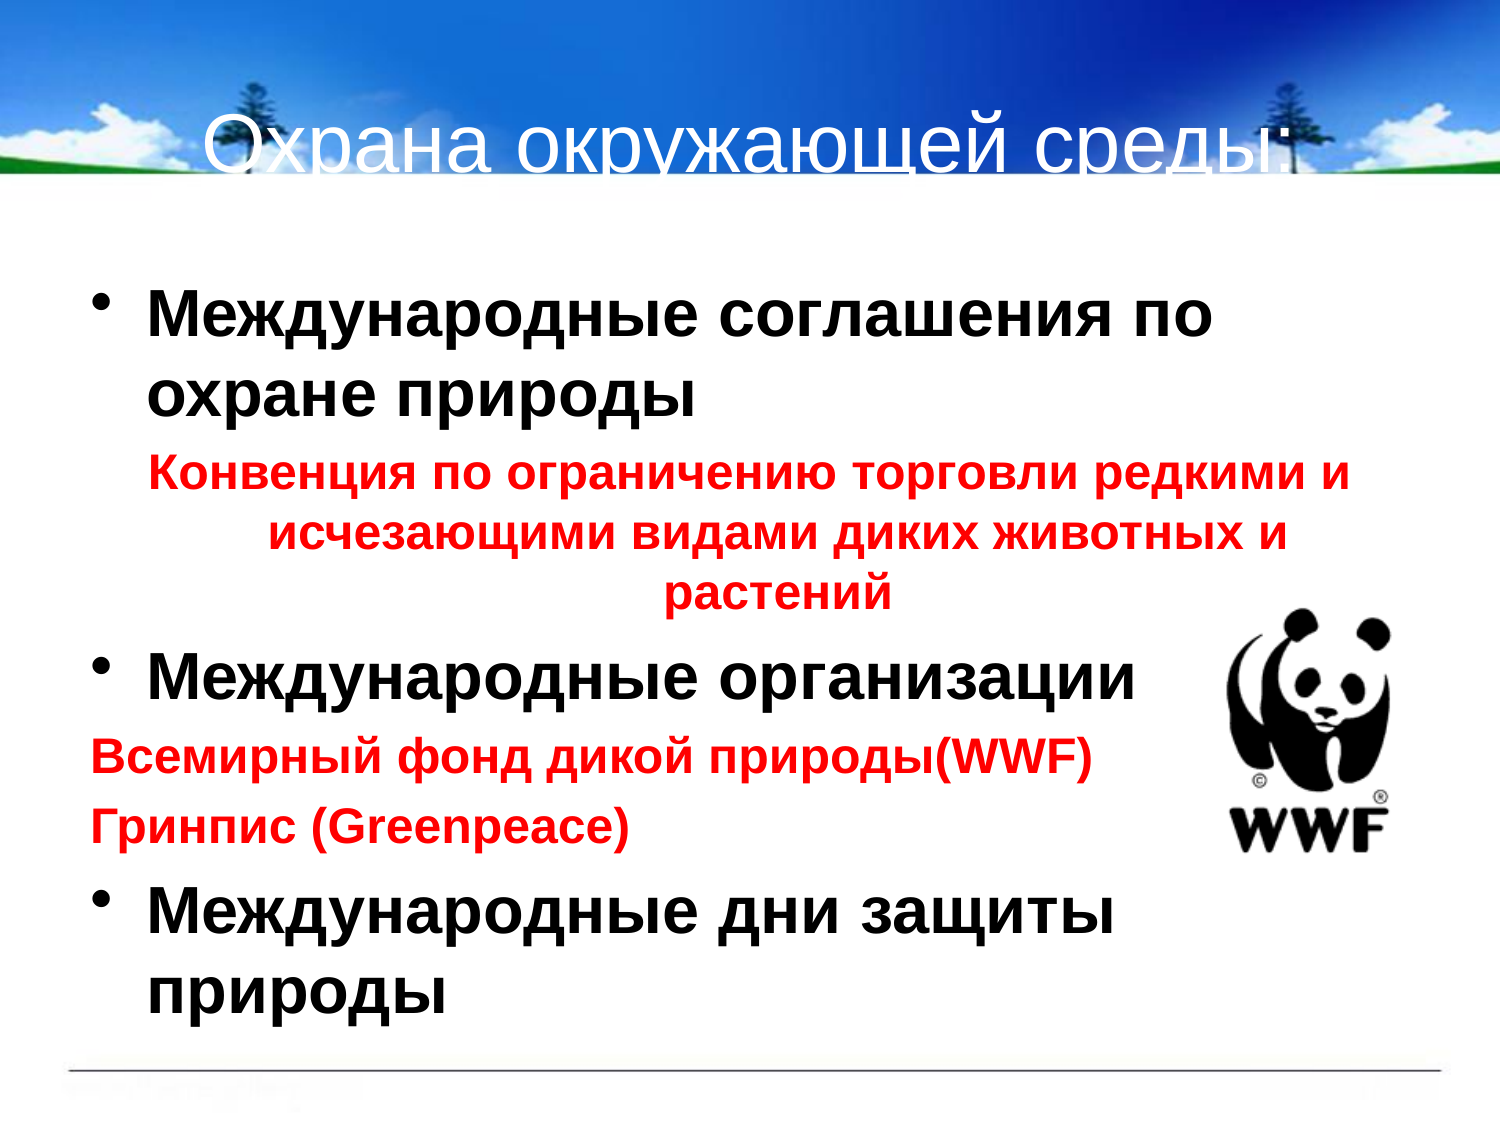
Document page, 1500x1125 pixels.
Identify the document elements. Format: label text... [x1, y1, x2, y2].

picture [0, 0, 1500, 1125]
title Охрана окружающей среды: [74, 44, 1426, 233]
list Международные соглашения по охране природы Конвенция по ограничению торговли редкими и исчезающими видами диких животных и растений Международные организации Всемирный фонд дикой природы(WWF) Гринпис (Greenpeace) Международные дни защиты природы [74, 262, 1426, 1006]
